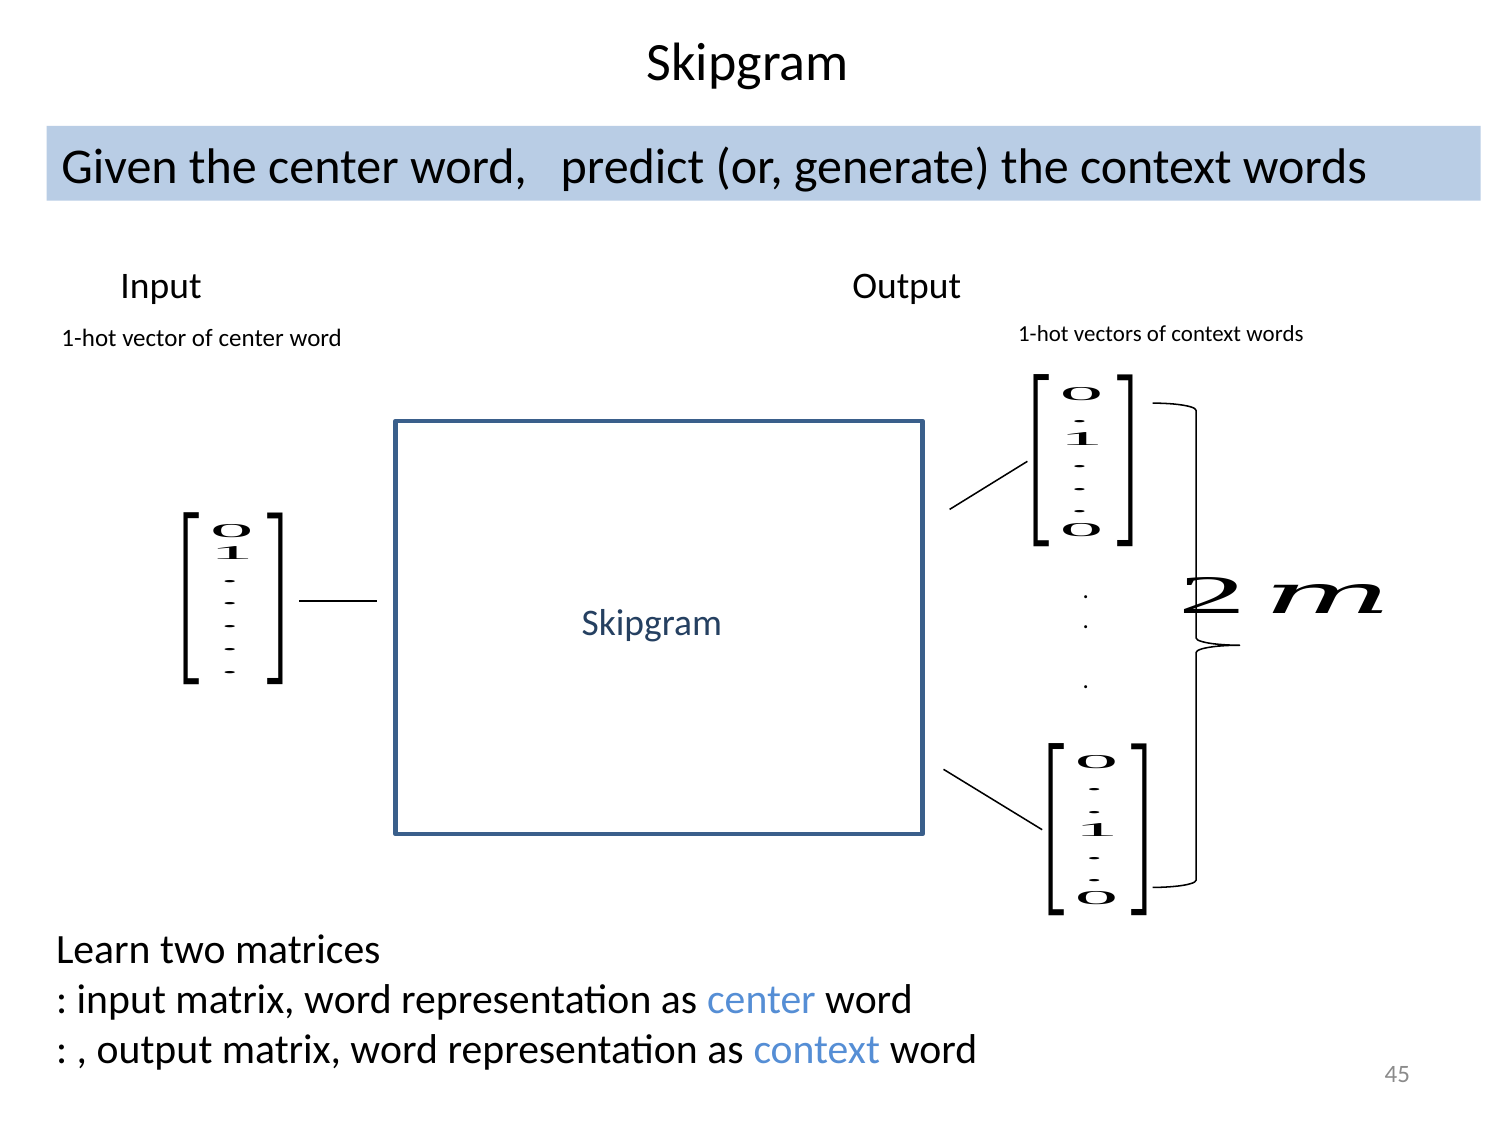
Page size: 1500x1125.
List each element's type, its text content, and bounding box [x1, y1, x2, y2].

text_box [1152, 402, 1241, 889]
text_box Input [105, 253, 366, 314]
text_box Skipgram [566, 590, 827, 651]
text_box 1-hot vector of center word [46, 314, 423, 360]
text_box Output [837, 253, 1098, 314]
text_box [949, 461, 1028, 510]
text_box Skipgram [72, 19, 1423, 100]
text_box . . . [1067, 565, 1108, 701]
slide_number 45 [1074, 1042, 1425, 1103]
text_box Given the center word, predict (or, generate) the context words [46, 125, 1481, 201]
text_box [943, 769, 1043, 830]
text_box [393, 419, 925, 836]
text_box 1-hot vectors of context words [1003, 311, 1357, 354]
